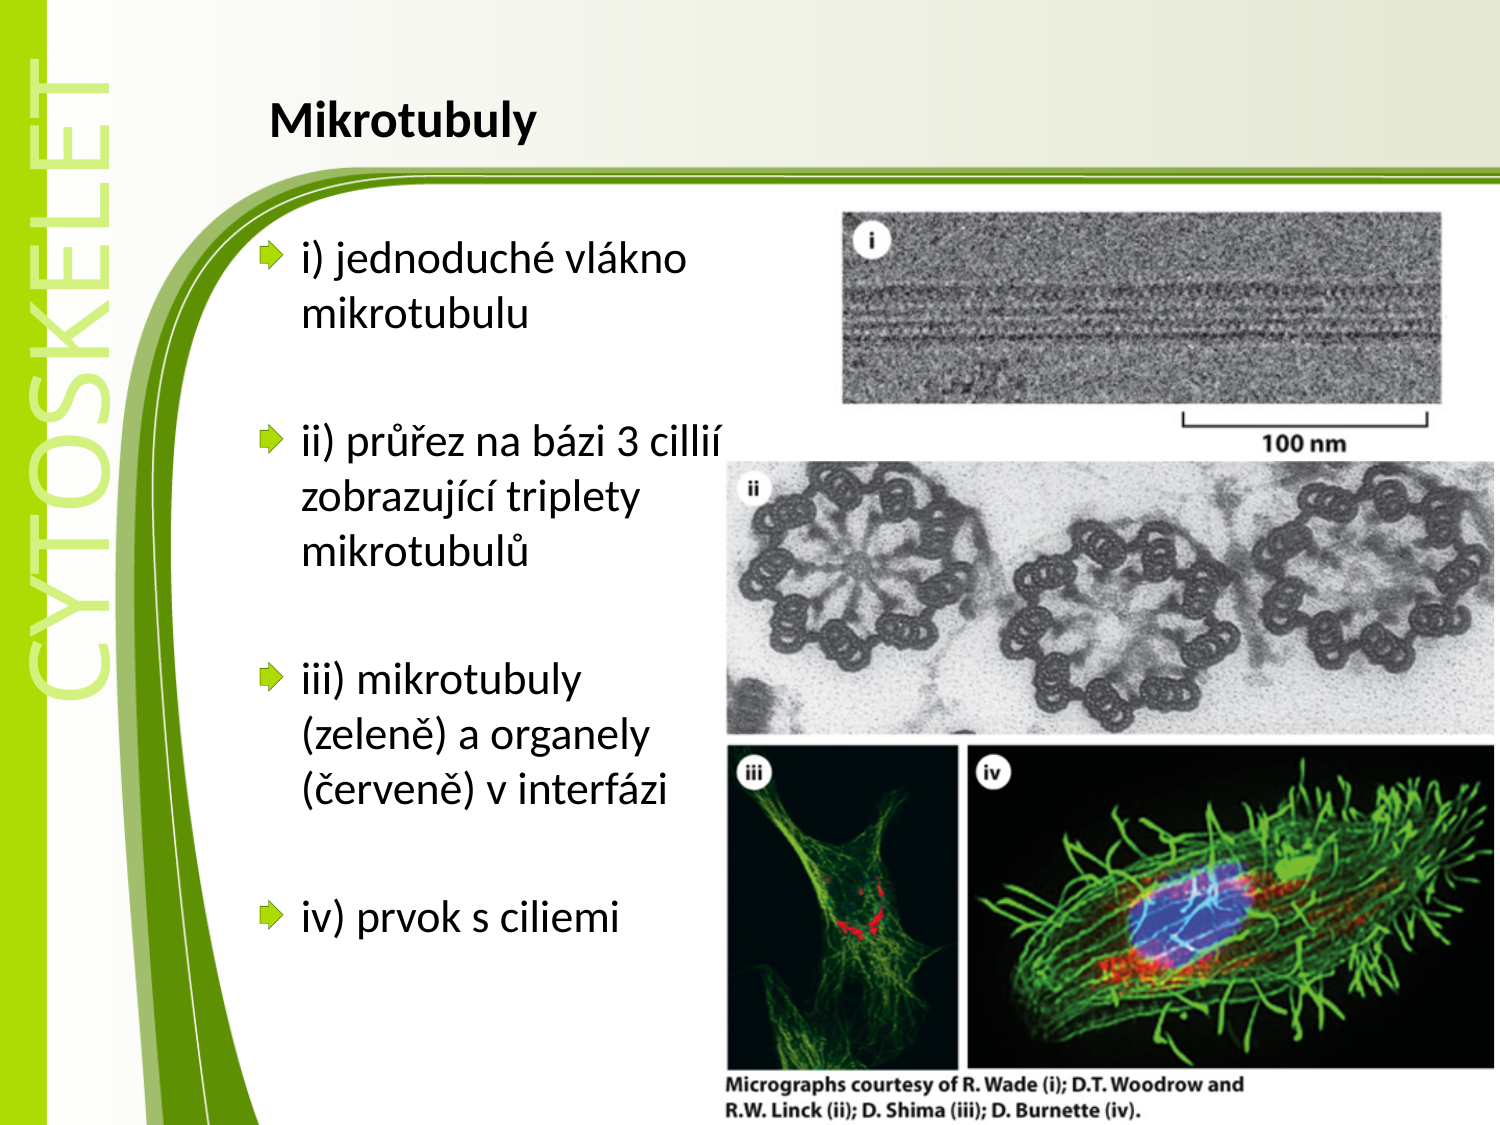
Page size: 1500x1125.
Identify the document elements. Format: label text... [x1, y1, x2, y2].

picture [0, 0, 1500, 1125]
text_box i) jednoduché vlákno mikrotubulu ii) průřez na bázi 3 cillií zobrazující triplety mikrotubulů iii) mikrotubuly (zeleně) a organely (červeně) v interfázi iv) prvok s ciliemi [242, 219, 750, 1083]
title Mikrotubuly [253, 65, 1425, 168]
